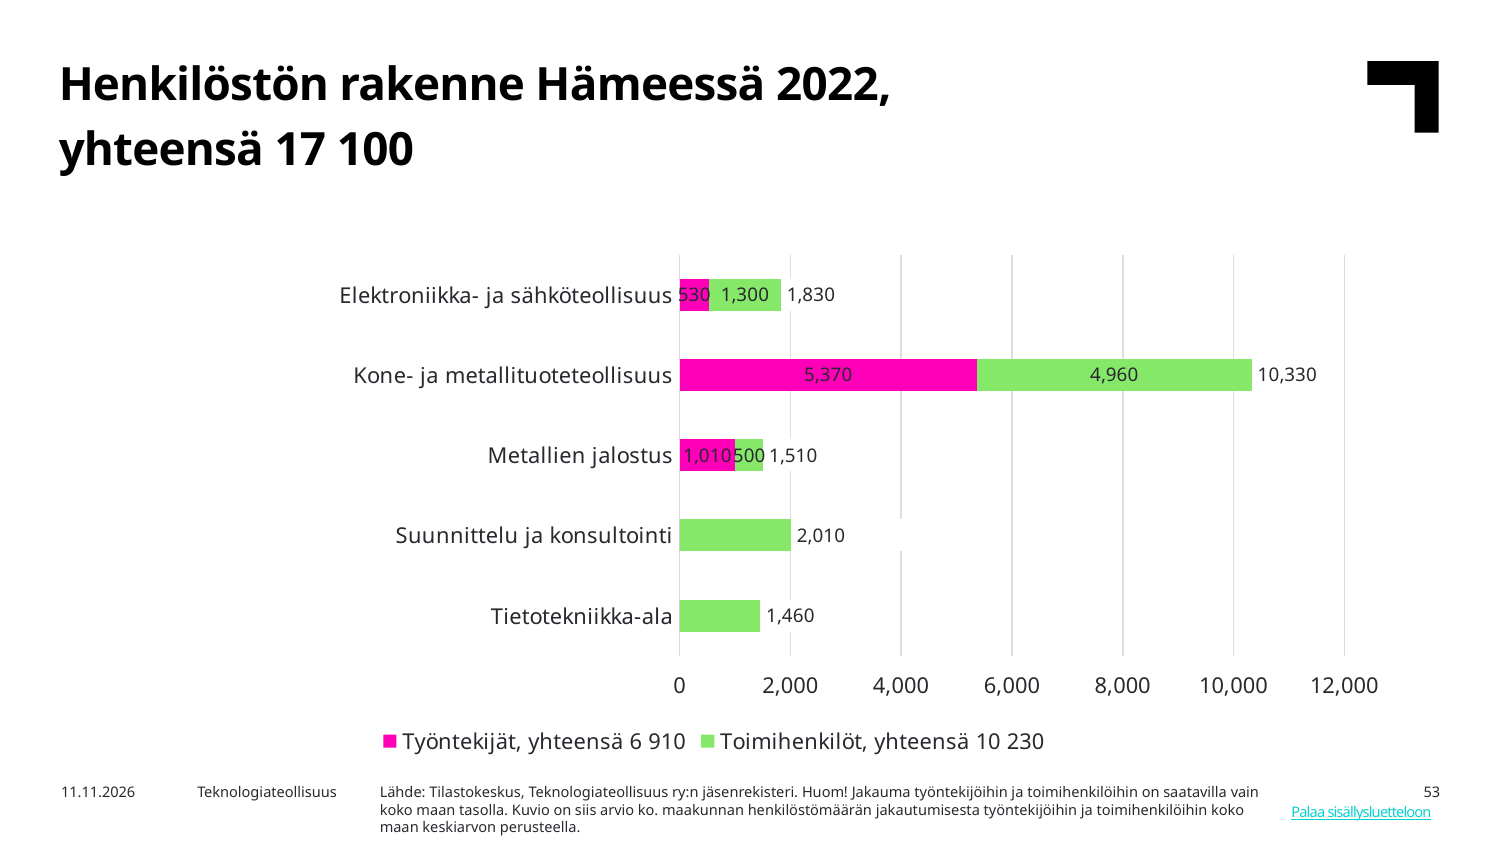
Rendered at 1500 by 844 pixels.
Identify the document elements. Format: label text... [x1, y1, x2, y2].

chart [62, 180, 1407, 763]
footer Teknologiateollisuus [182, 775, 364, 803]
slide_number 53 [1313, 775, 1456, 797]
list Lähde: Tilastokeskus, Teknologiateollisuus ry:n jäsenrekisteri. Huom! Jakauma työntekijöihin ja toimihenkilöihin on saatavilla vain koko maan tasolla. Kuvio on siis arvio ko. maakunnan henkilöstömäärän jakautumisesta työntekijöihin ja toimihenkilöihin koko maan keskiarvon perusteella. [364, 775, 1300, 840]
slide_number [46, 775, 182, 803]
list Henkilöstön rakenne Hämeessä 2022, yhteensä 17 100 [41, 46, 1353, 181]
text_box Palaa sisällysluetteloon [1285, 797, 1469, 829]
